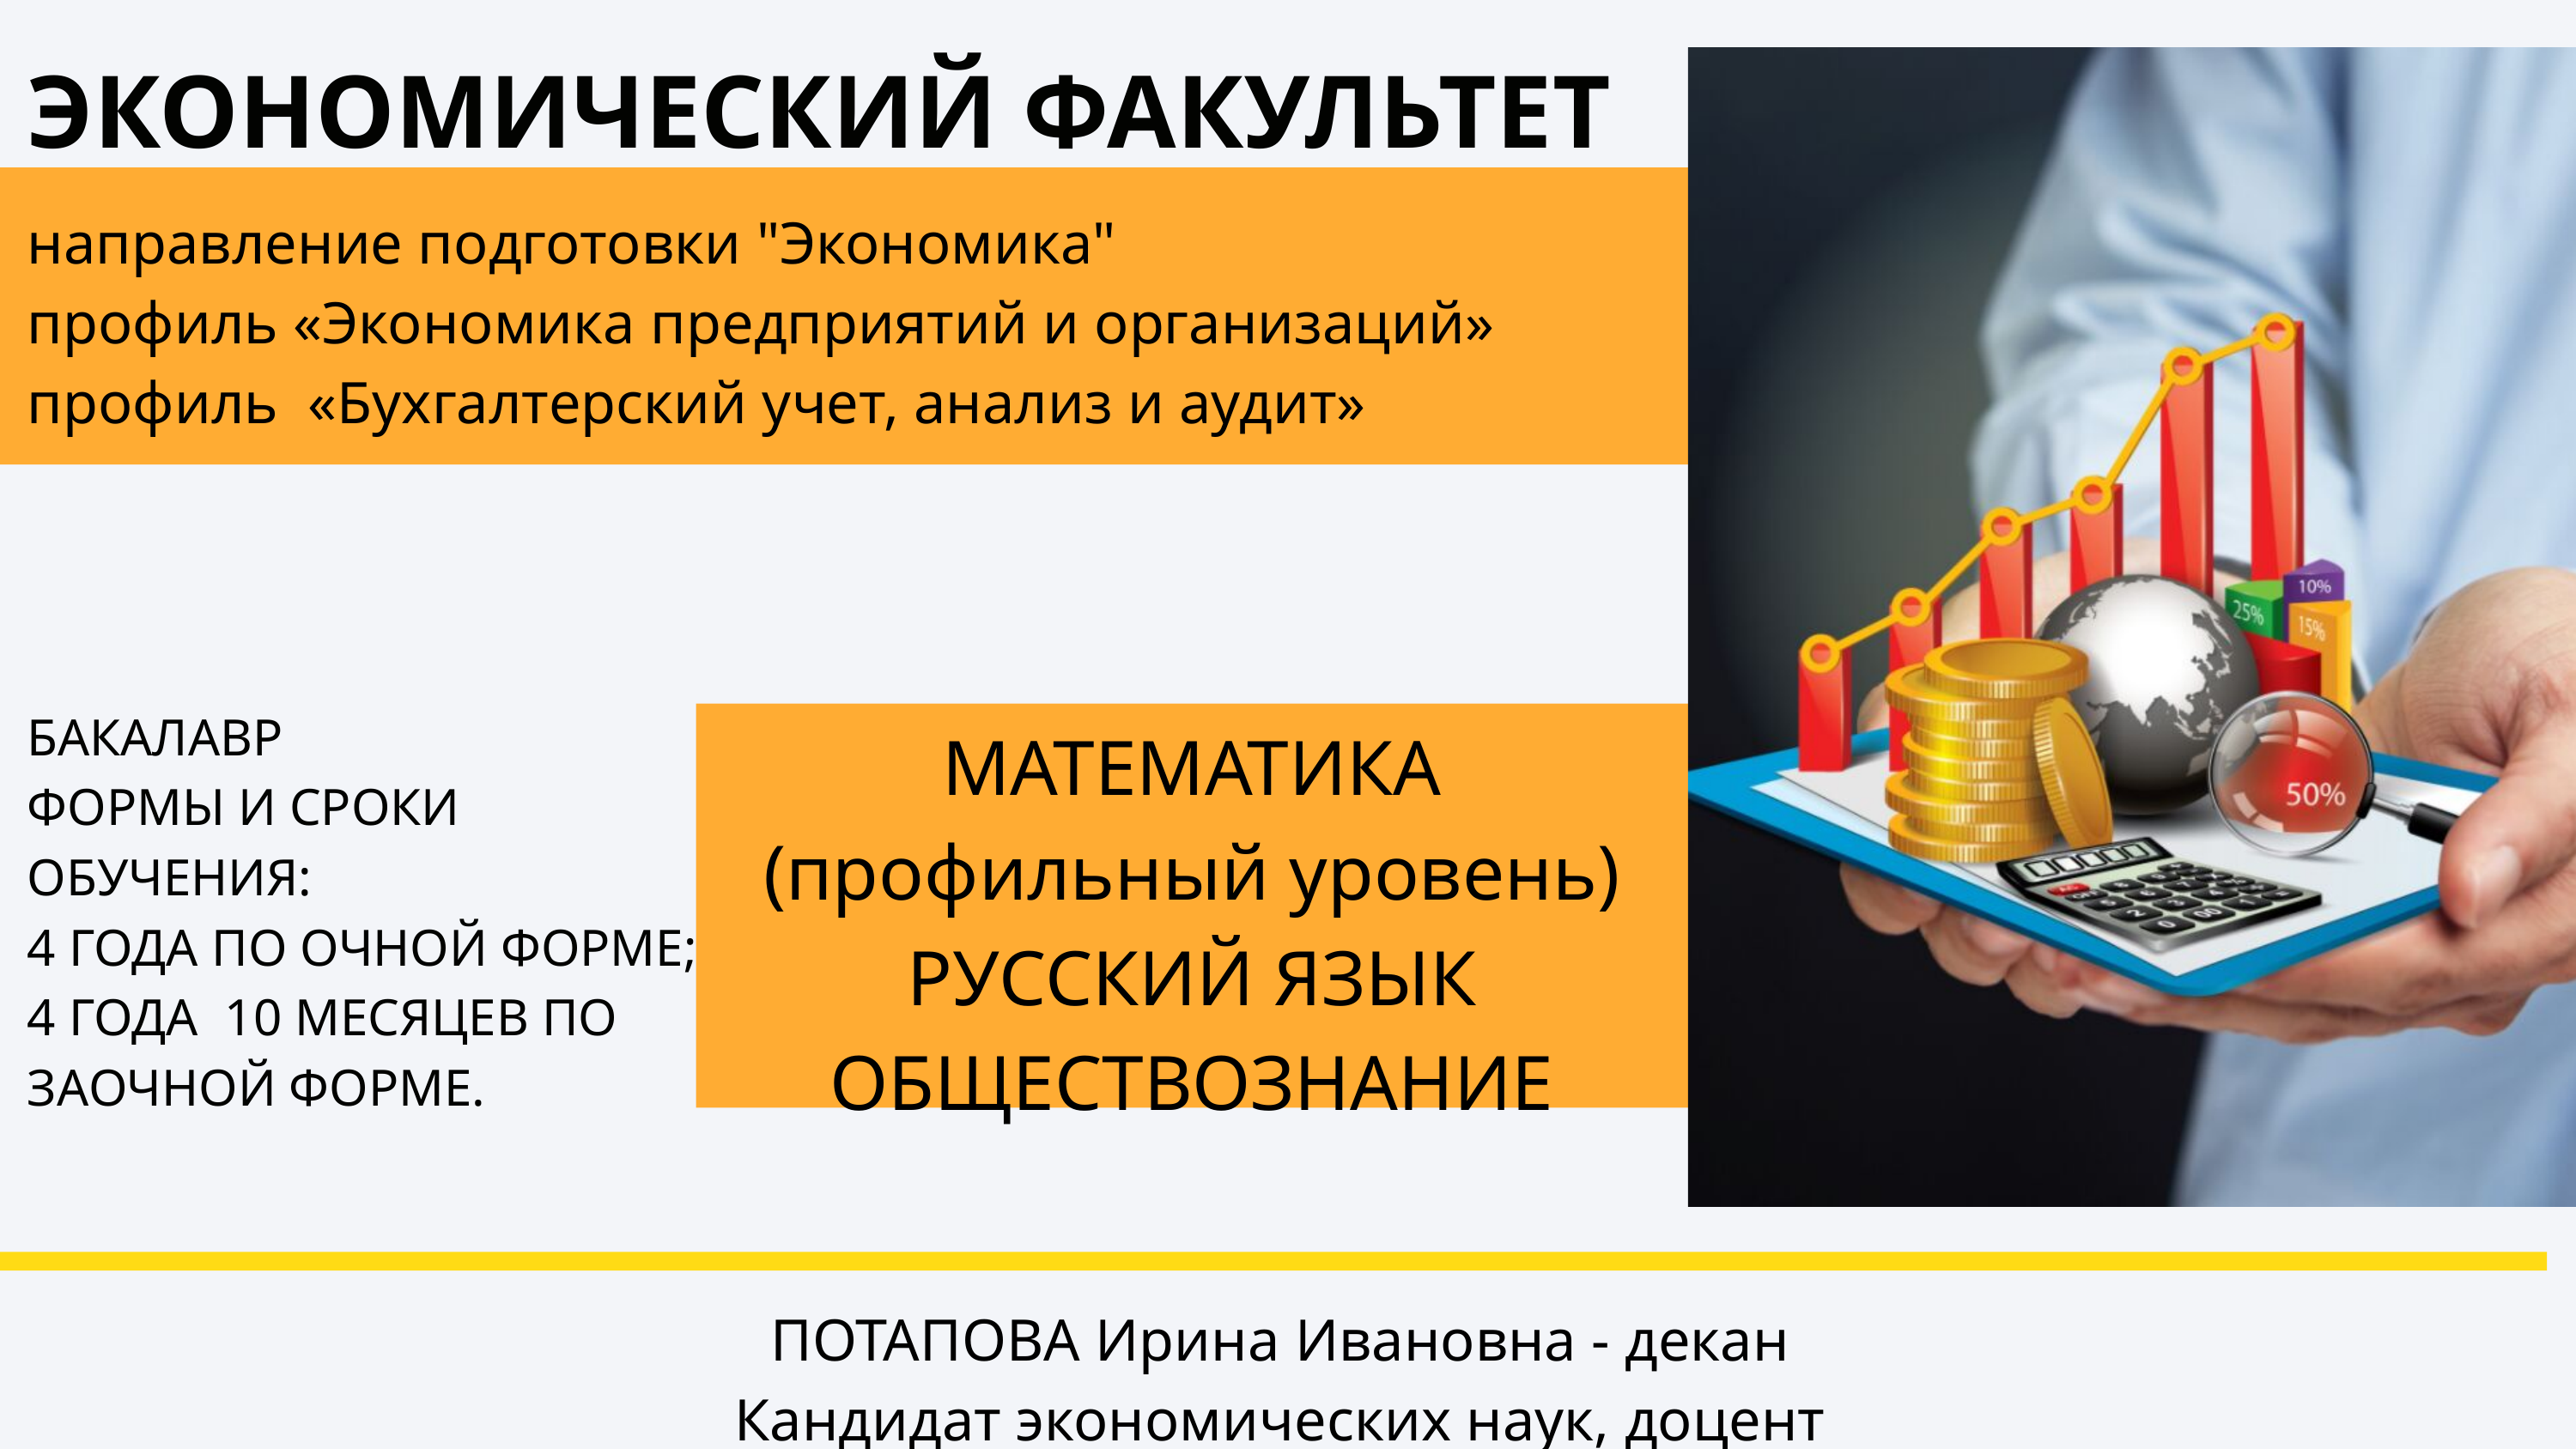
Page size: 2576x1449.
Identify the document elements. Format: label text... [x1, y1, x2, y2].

text_box [0, 1252, 2548, 1271]
picture [2084, 953, 2093, 958]
picture [2394, 915, 2403, 919]
text_box ЭКОНОМИЧЕСКИЙ ФАКУЛЬТЕТ [27, 27, 1670, 167]
text_box [0, 167, 1683, 465]
picture [1687, 47, 2576, 1208]
text_box МАТЕМАТИКА (профильный уровень) РУССКИЙ ЯЗЫК ОБЩЕСТВОЗНАНИЕ [689, 705, 1683, 1125]
text_box ПОТАПОВА Ирина Ивановна - декан Кандидат экономических наук, доцент [27, 1292, 2534, 1449]
text_box направление подготовки "Экономика" профиль «Экономика предприятий и организаций» профиль «Бухгалтерский учет, анализ и аудит» [27, 195, 1658, 436]
text_box БАКАЛАВР ФОРМЫ И СРОКИ ОБУЧЕНИЯ: 4 ГОДА ПО ОЧНОЙ ФОРМЕ; 4 ГОДА 10 МЕСЯЦЕВ ПО ЗАОЧНОЙ ФОРМЕ. [27, 695, 702, 1117]
